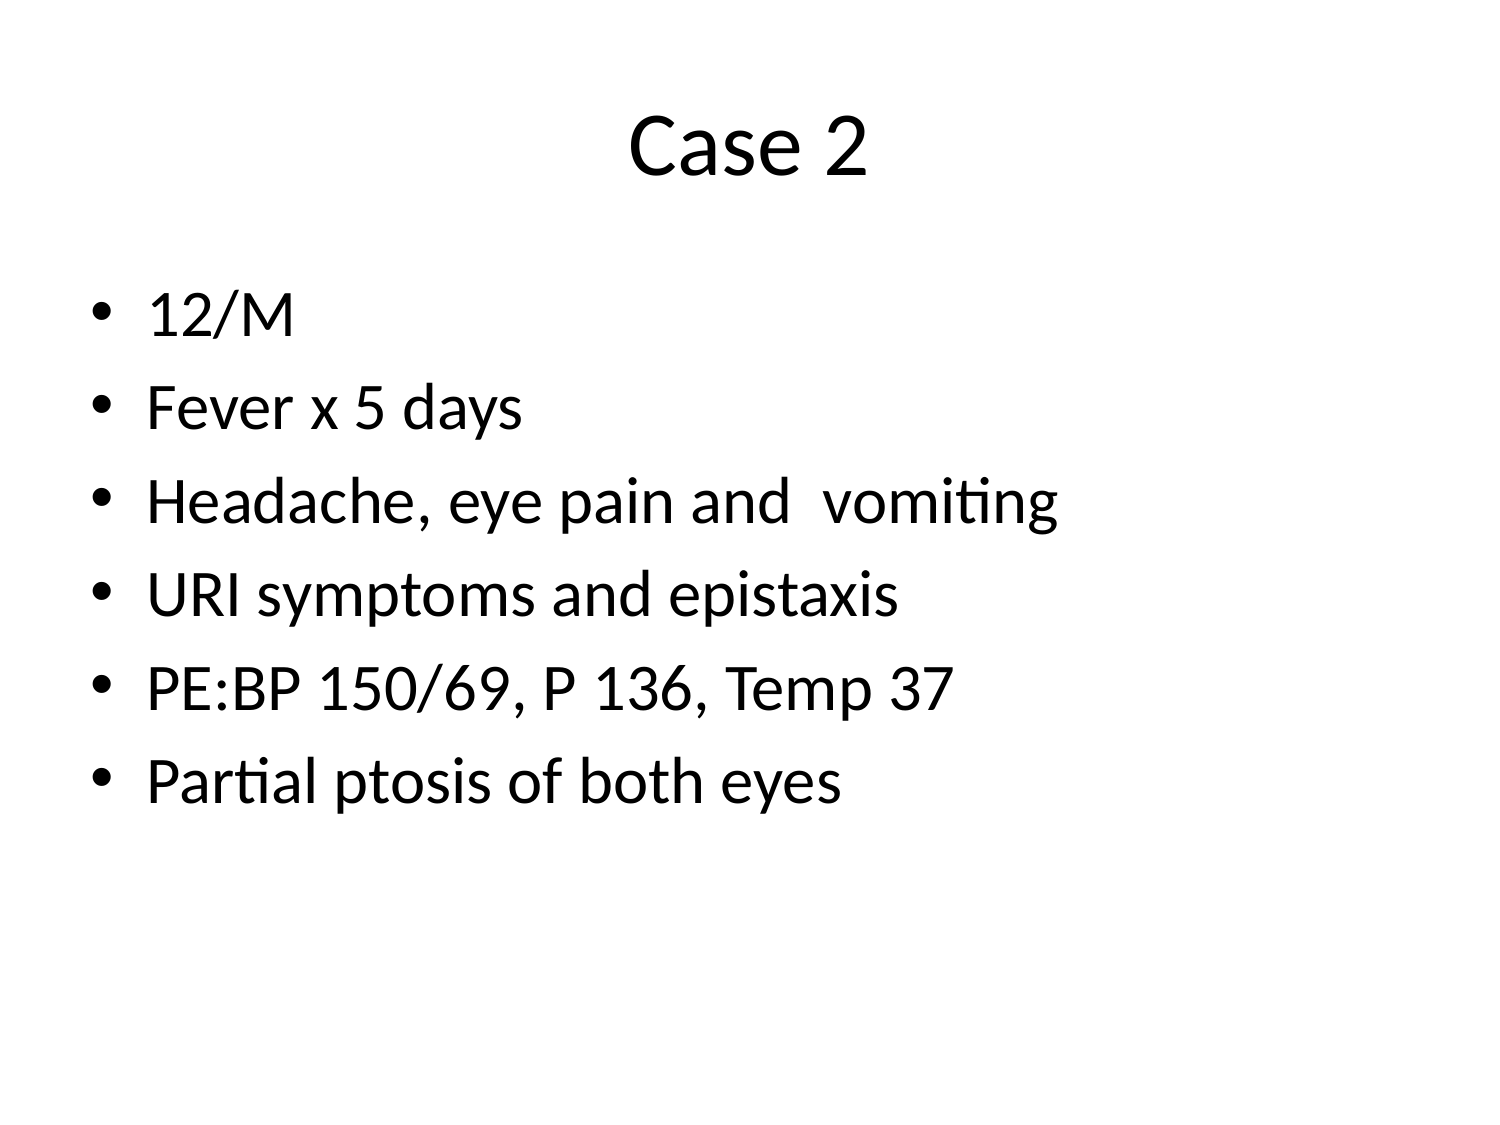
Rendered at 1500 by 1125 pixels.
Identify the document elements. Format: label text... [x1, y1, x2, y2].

title Case 2 [75, 45, 1425, 233]
list 12/M Fever x 5 days Headache, eye pain and vomiting URI symptoms and epistaxis PE:BP 150/69, P 136, Temp 37 Partial ptosis of both eyes [75, 262, 1425, 1005]
